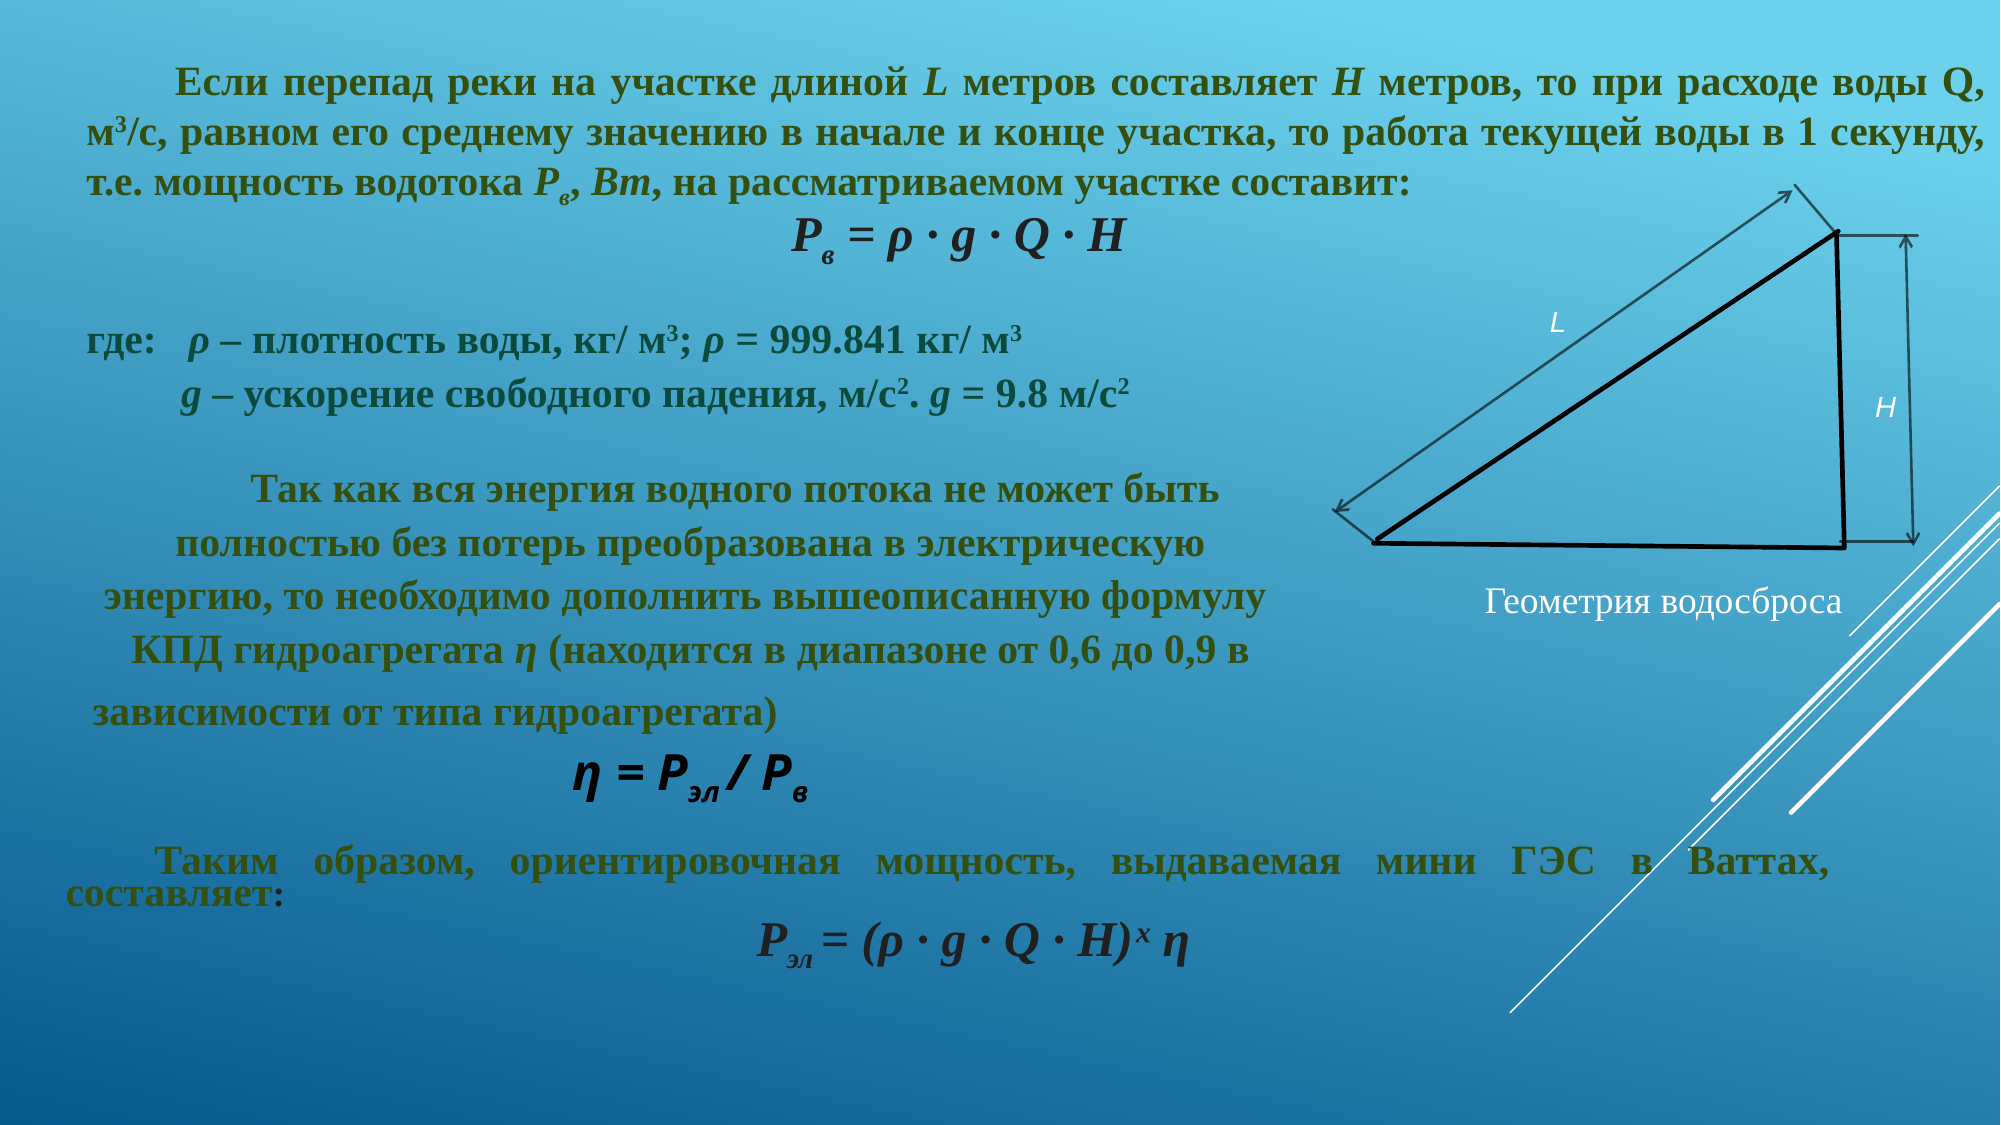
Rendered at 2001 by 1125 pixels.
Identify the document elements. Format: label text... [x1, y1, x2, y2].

text_box Геометрия водосброса [1469, 568, 1859, 628]
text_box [1794, 184, 1839, 237]
text_box Pв = ρ ∙ g ∙ Q ∙ H [687, 254, 1186, 278]
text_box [1334, 189, 1793, 513]
text_box Таким образом, ориентировочная мощность, выдаваемая мини ГЭС в Ваттах, составляет: [50, 842, 1845, 923]
text_box где: ρ – плотность воды, кг/ м3; ρ = 999.841 кг/ м3 g – ускорение свободного падения, м/с2. g = 9.8 м/с2 [71, 301, 1186, 423]
text_box H [1860, 381, 1905, 450]
text_box H [1914, 381, 1918, 450]
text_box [1373, 543, 1836, 549]
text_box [1332, 509, 1374, 542]
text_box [1377, 230, 1839, 540]
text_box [1836, 236, 1845, 549]
text_box Если перепад реки на участке длиной L метров составляет Н метров, то при расходе воды Q, м3/с, равном его среднему значению в начале и конце участка, то работа текущей воды в 1 секунду, т.е. мощность водотока Pв, Вт, на рассматриваемом участке составит: [71, 46, 2000, 218]
text_box [572, 178, 2000, 254]
text_box Pэл = (ρ ∙ g ∙ Q ∙ H)ˣ η [667, 934, 1206, 982]
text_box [1905, 233, 1914, 547]
text_box Так как вся энергия водного потока не может быть полностью без потерь преобразована в электрическую энергию, то необходимо дополнить вышеописанную формулу КПД гидроагрегата η (находится в диапазоне от 0,6 до 0,9 в зависимости от типа гидроагрегата) η = Pэл / Pв [0, 450, 1307, 816]
